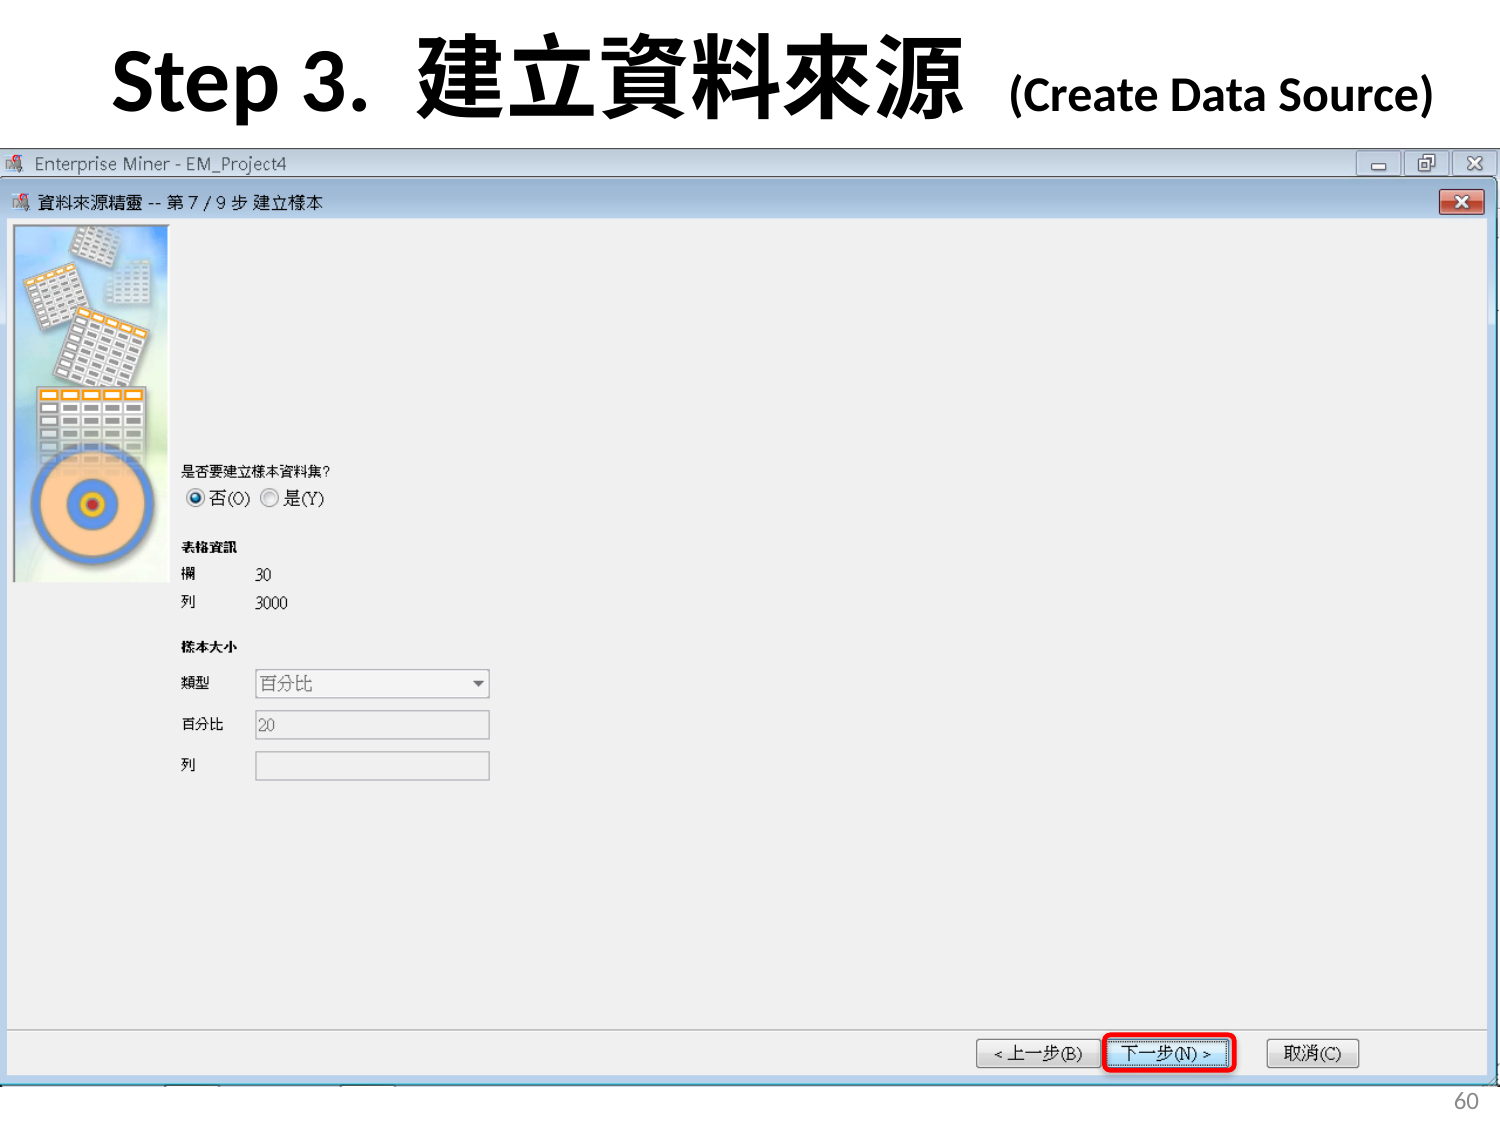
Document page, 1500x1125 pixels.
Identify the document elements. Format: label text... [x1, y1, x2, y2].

slide_number 60 [1144, 1096, 1495, 1125]
picture [0, 148, 1500, 1087]
title Step 3. 建立資料來源 (Create Data Source) [75, 0, 1483, 147]
